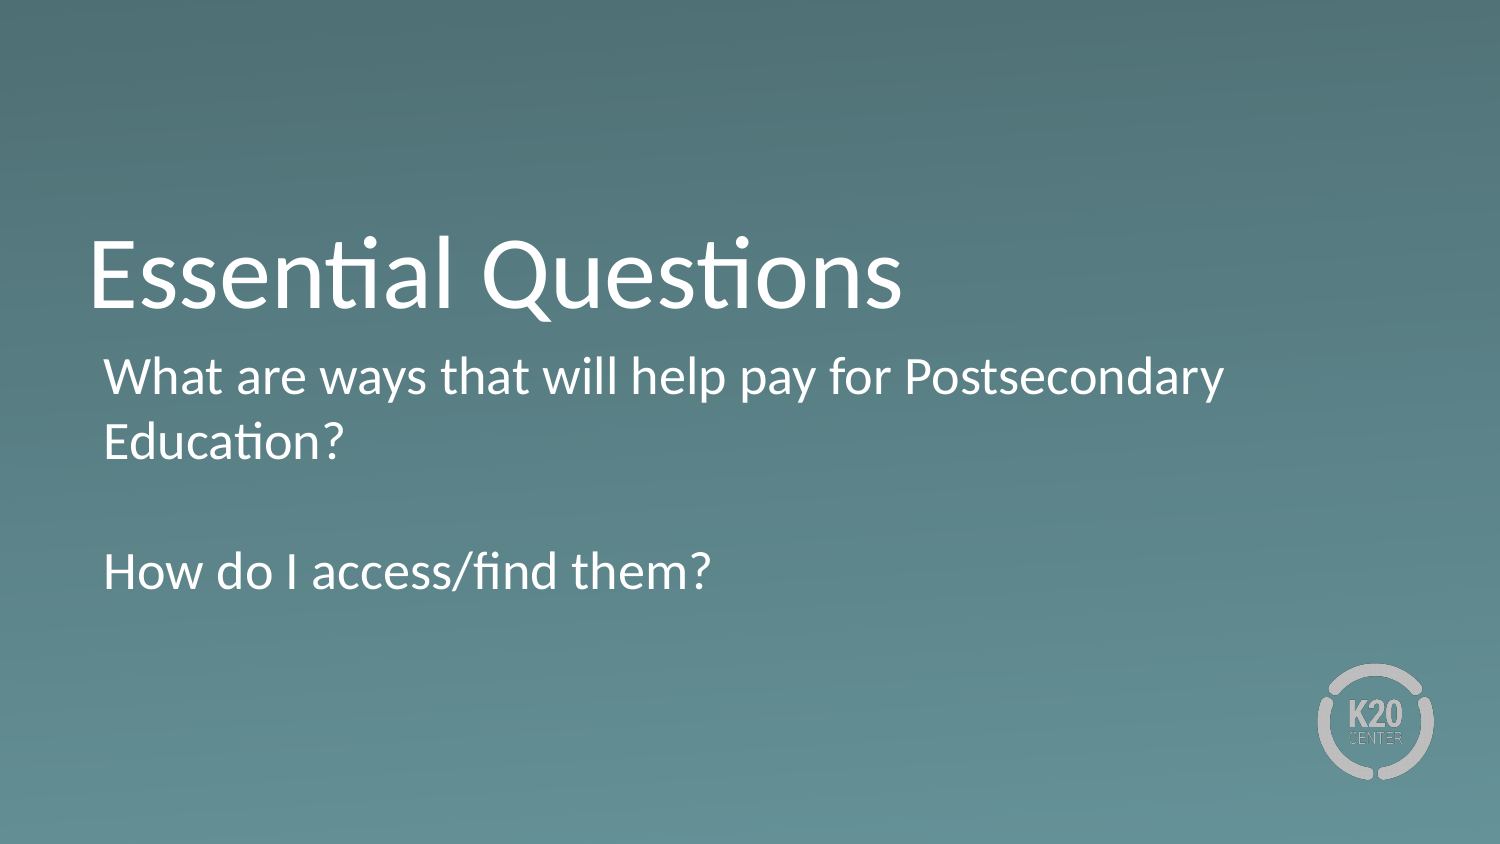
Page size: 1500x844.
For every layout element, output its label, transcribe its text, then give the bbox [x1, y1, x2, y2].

list What are ways that will help pay for Postsecondary Education? How do I access/find them? [86, 332, 1362, 519]
picture [1300, 646, 1451, 797]
title Essential Questions [86, 161, 1362, 330]
